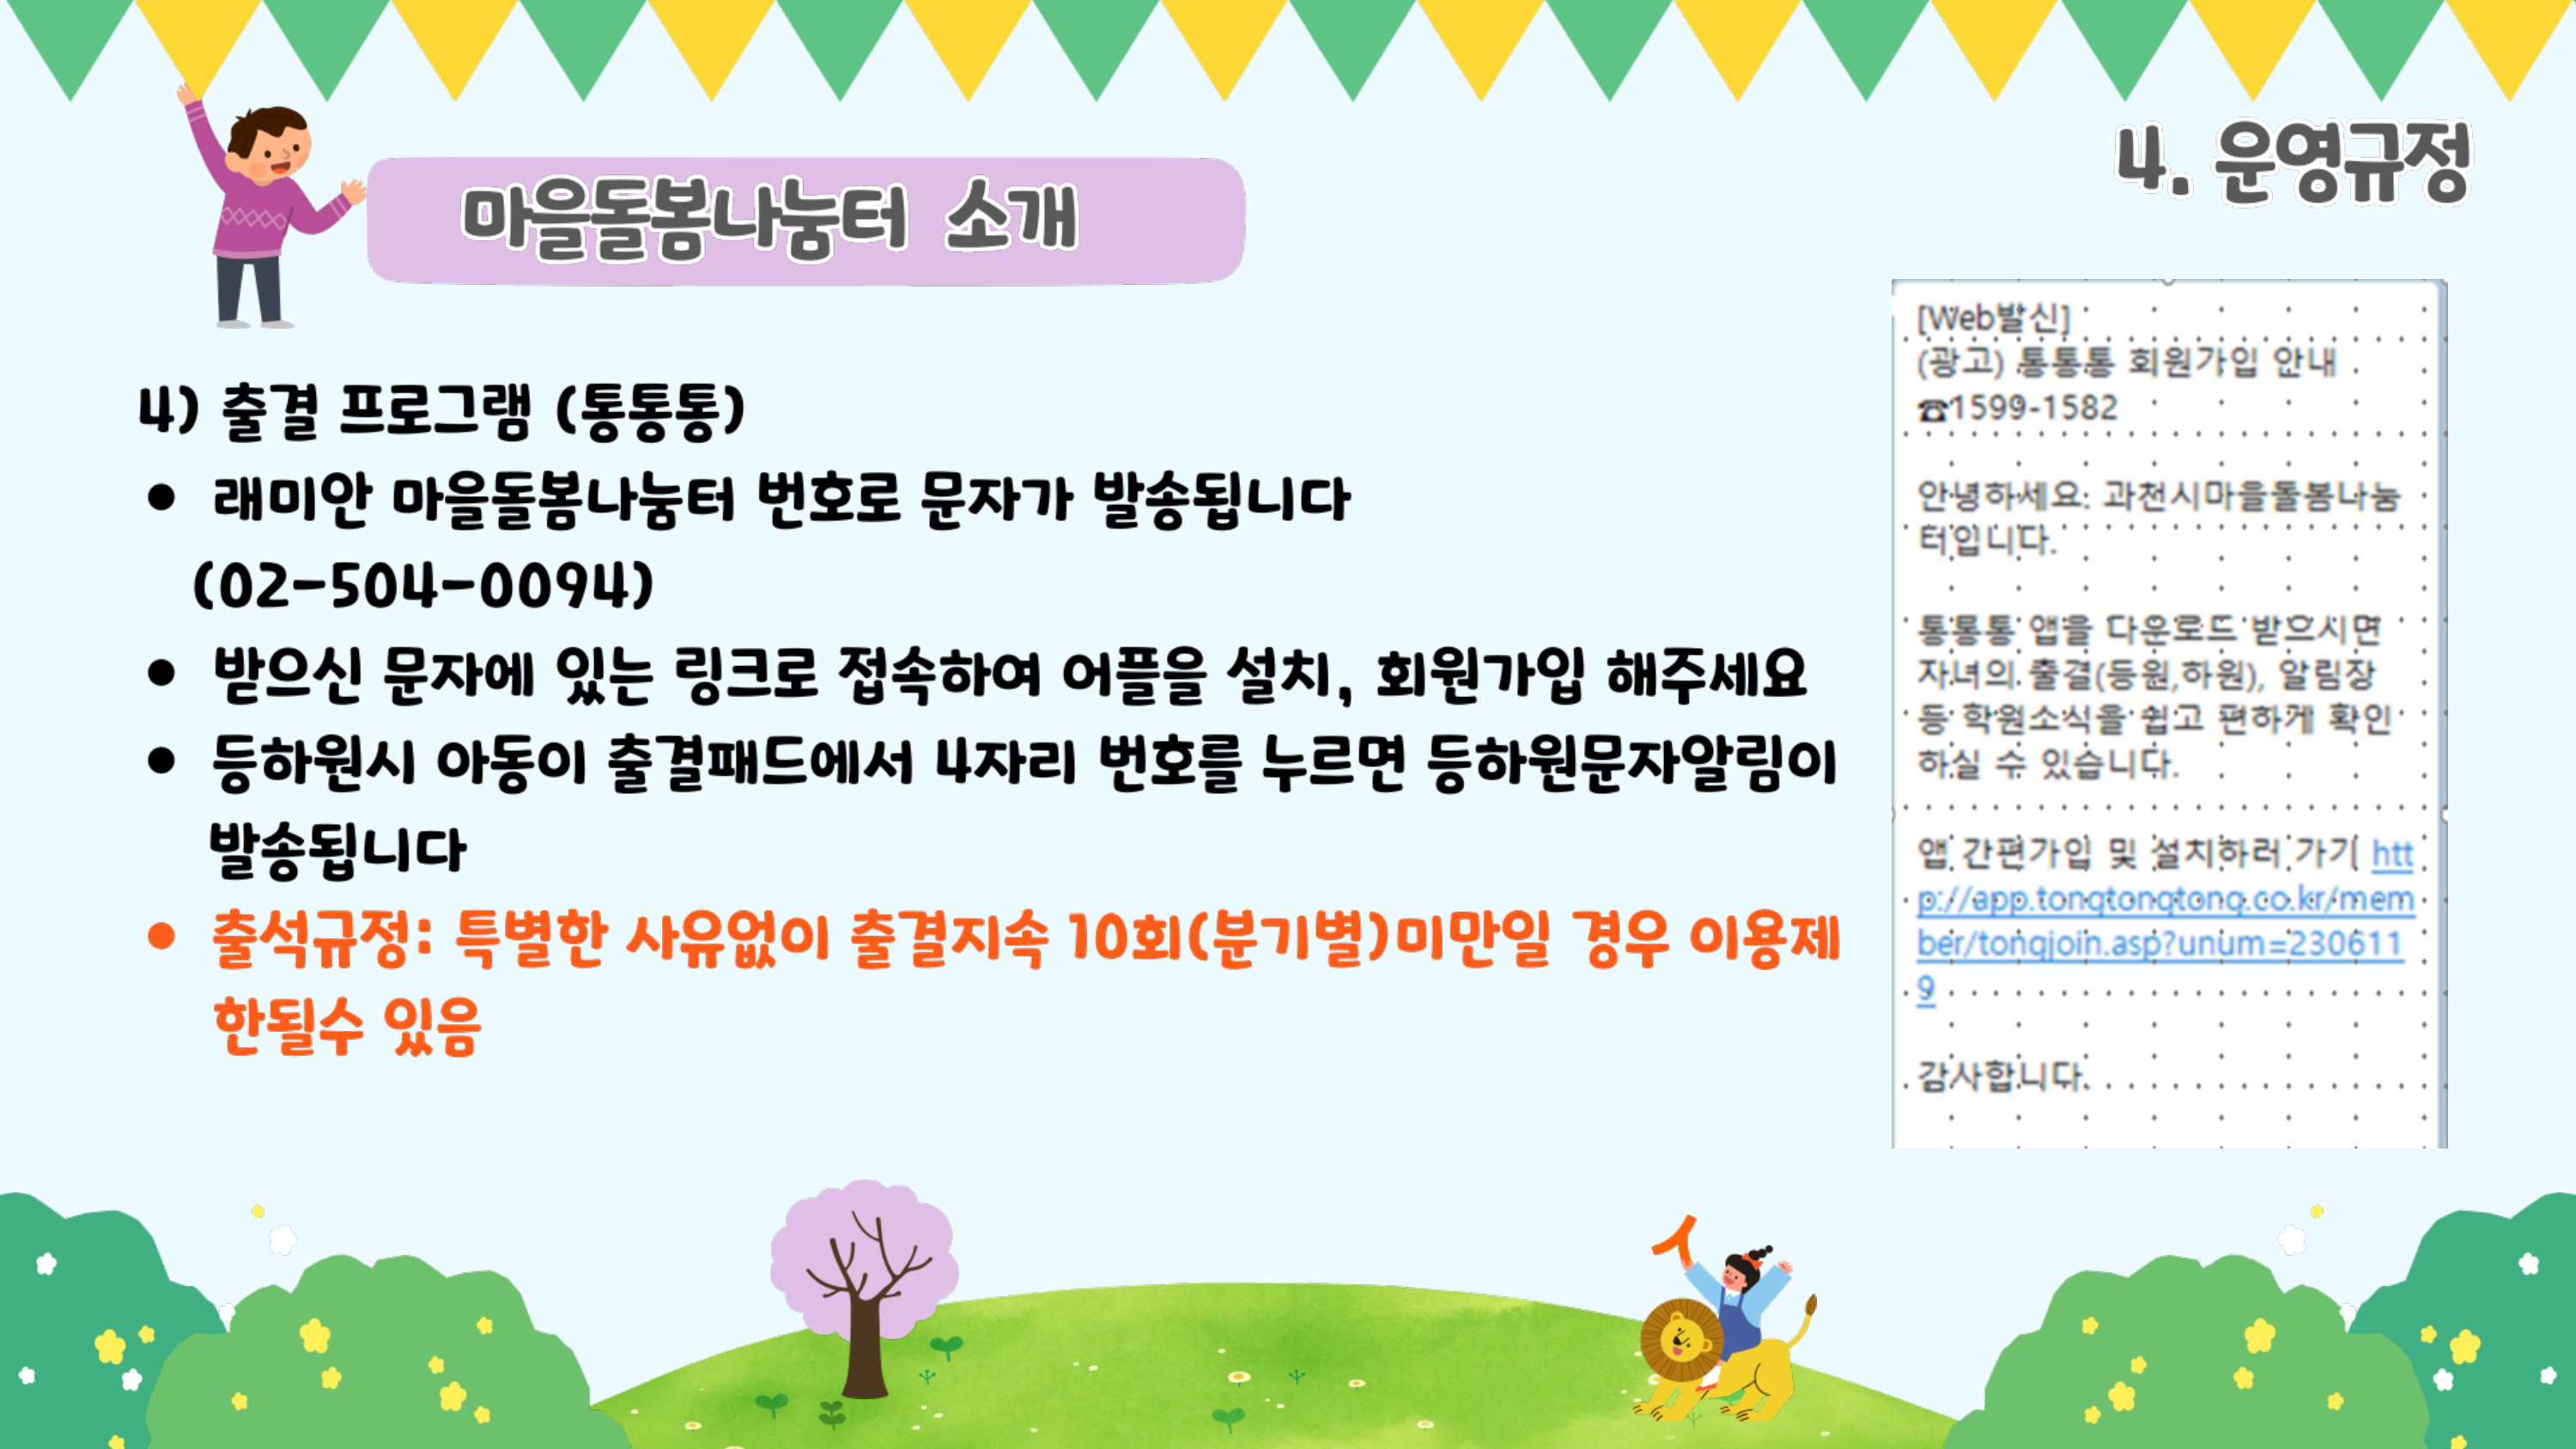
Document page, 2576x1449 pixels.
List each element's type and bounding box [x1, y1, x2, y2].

text_box [1180, 157, 1248, 288]
text_box [1892, 278, 2448, 1149]
text_box [6, 0, 2576, 103]
picture [1934, 103, 2571, 307]
text_box [1942, 1192, 2576, 1449]
picture [41, 123, 1892, 1087]
text_box [0, 1192, 633, 1449]
text_box [177, 112, 368, 330]
text_box [636, 1261, 1938, 1449]
text_box [1633, 1215, 1817, 1422]
text_box [769, 1179, 960, 1399]
